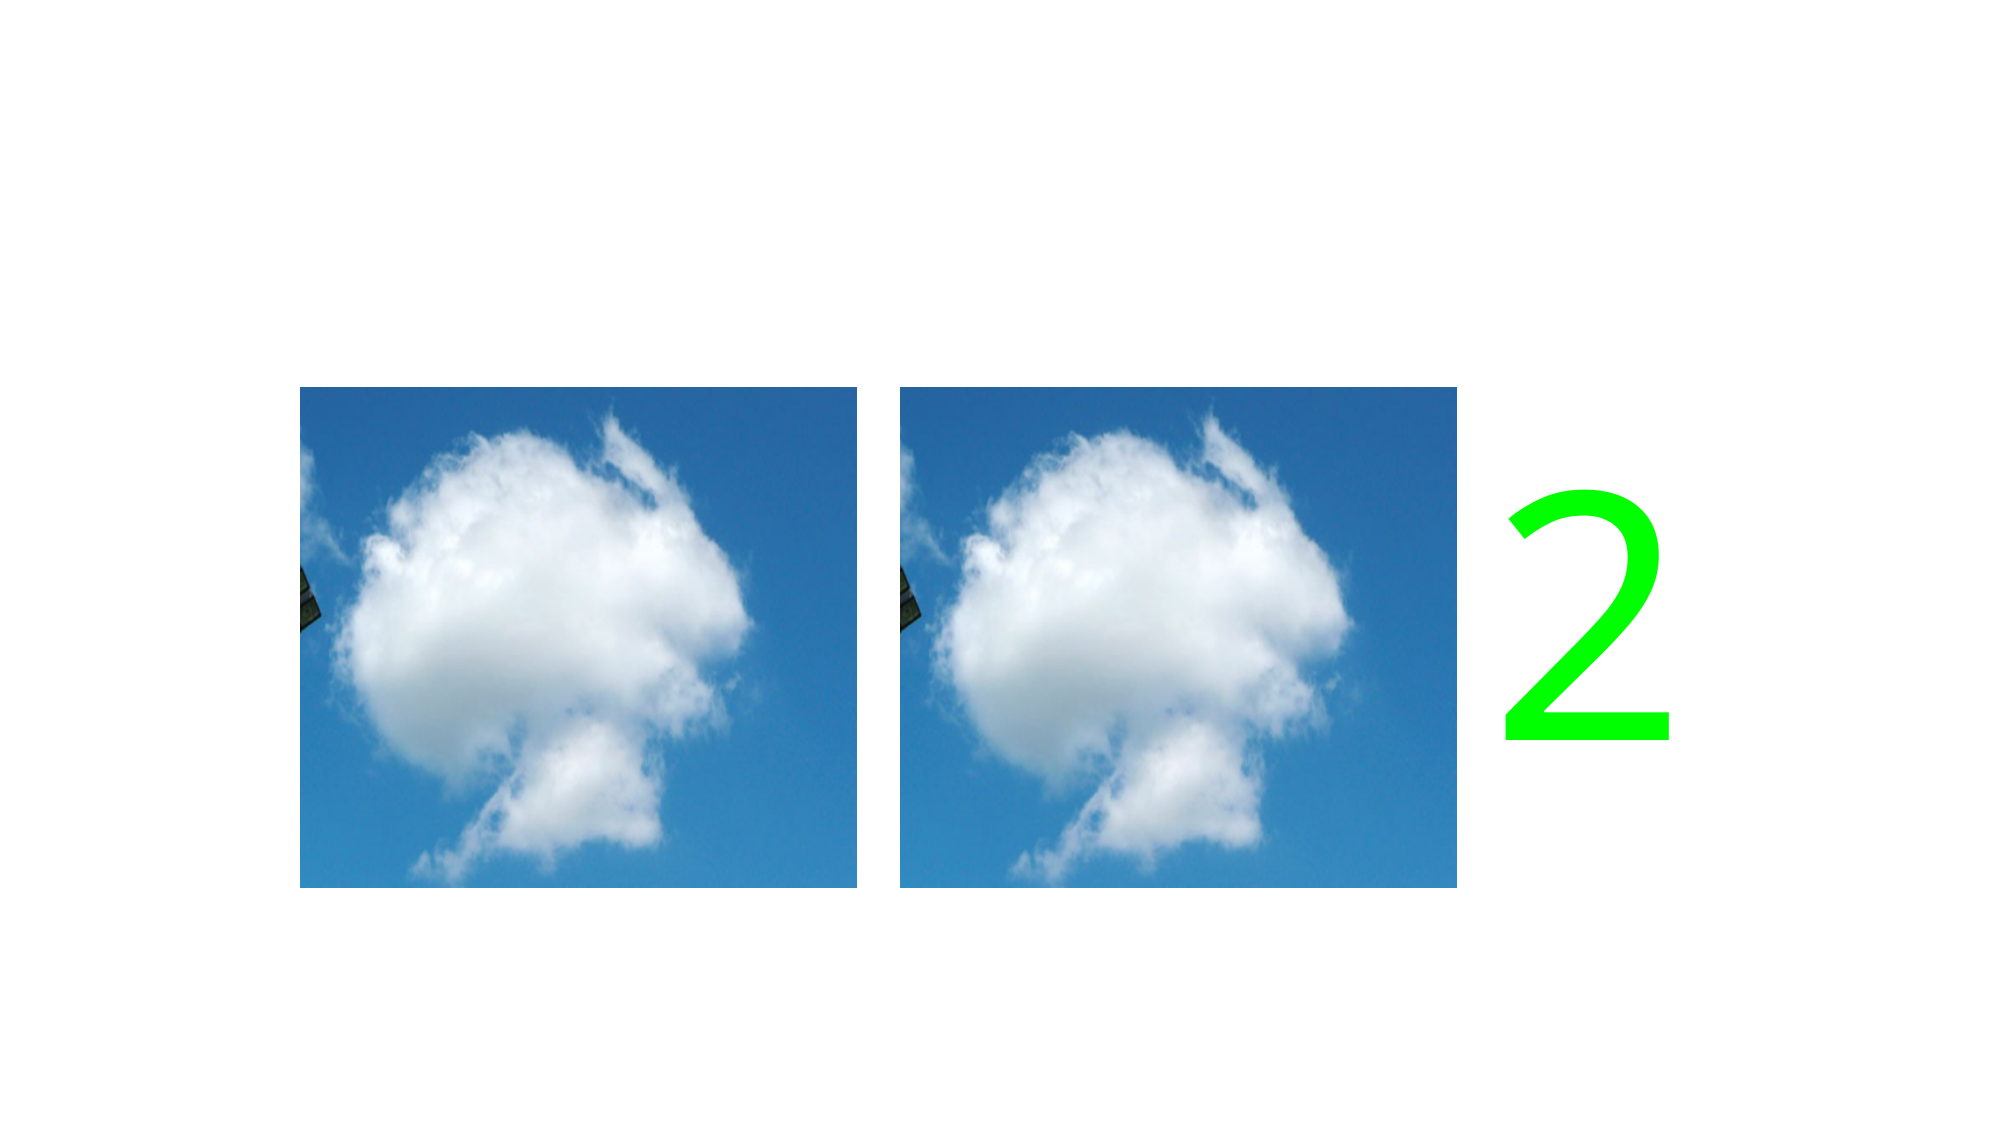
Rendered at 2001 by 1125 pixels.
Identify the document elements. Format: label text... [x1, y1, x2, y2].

picture [899, 387, 1457, 888]
text_box 2 [1475, 387, 1900, 818]
picture [299, 387, 857, 888]
